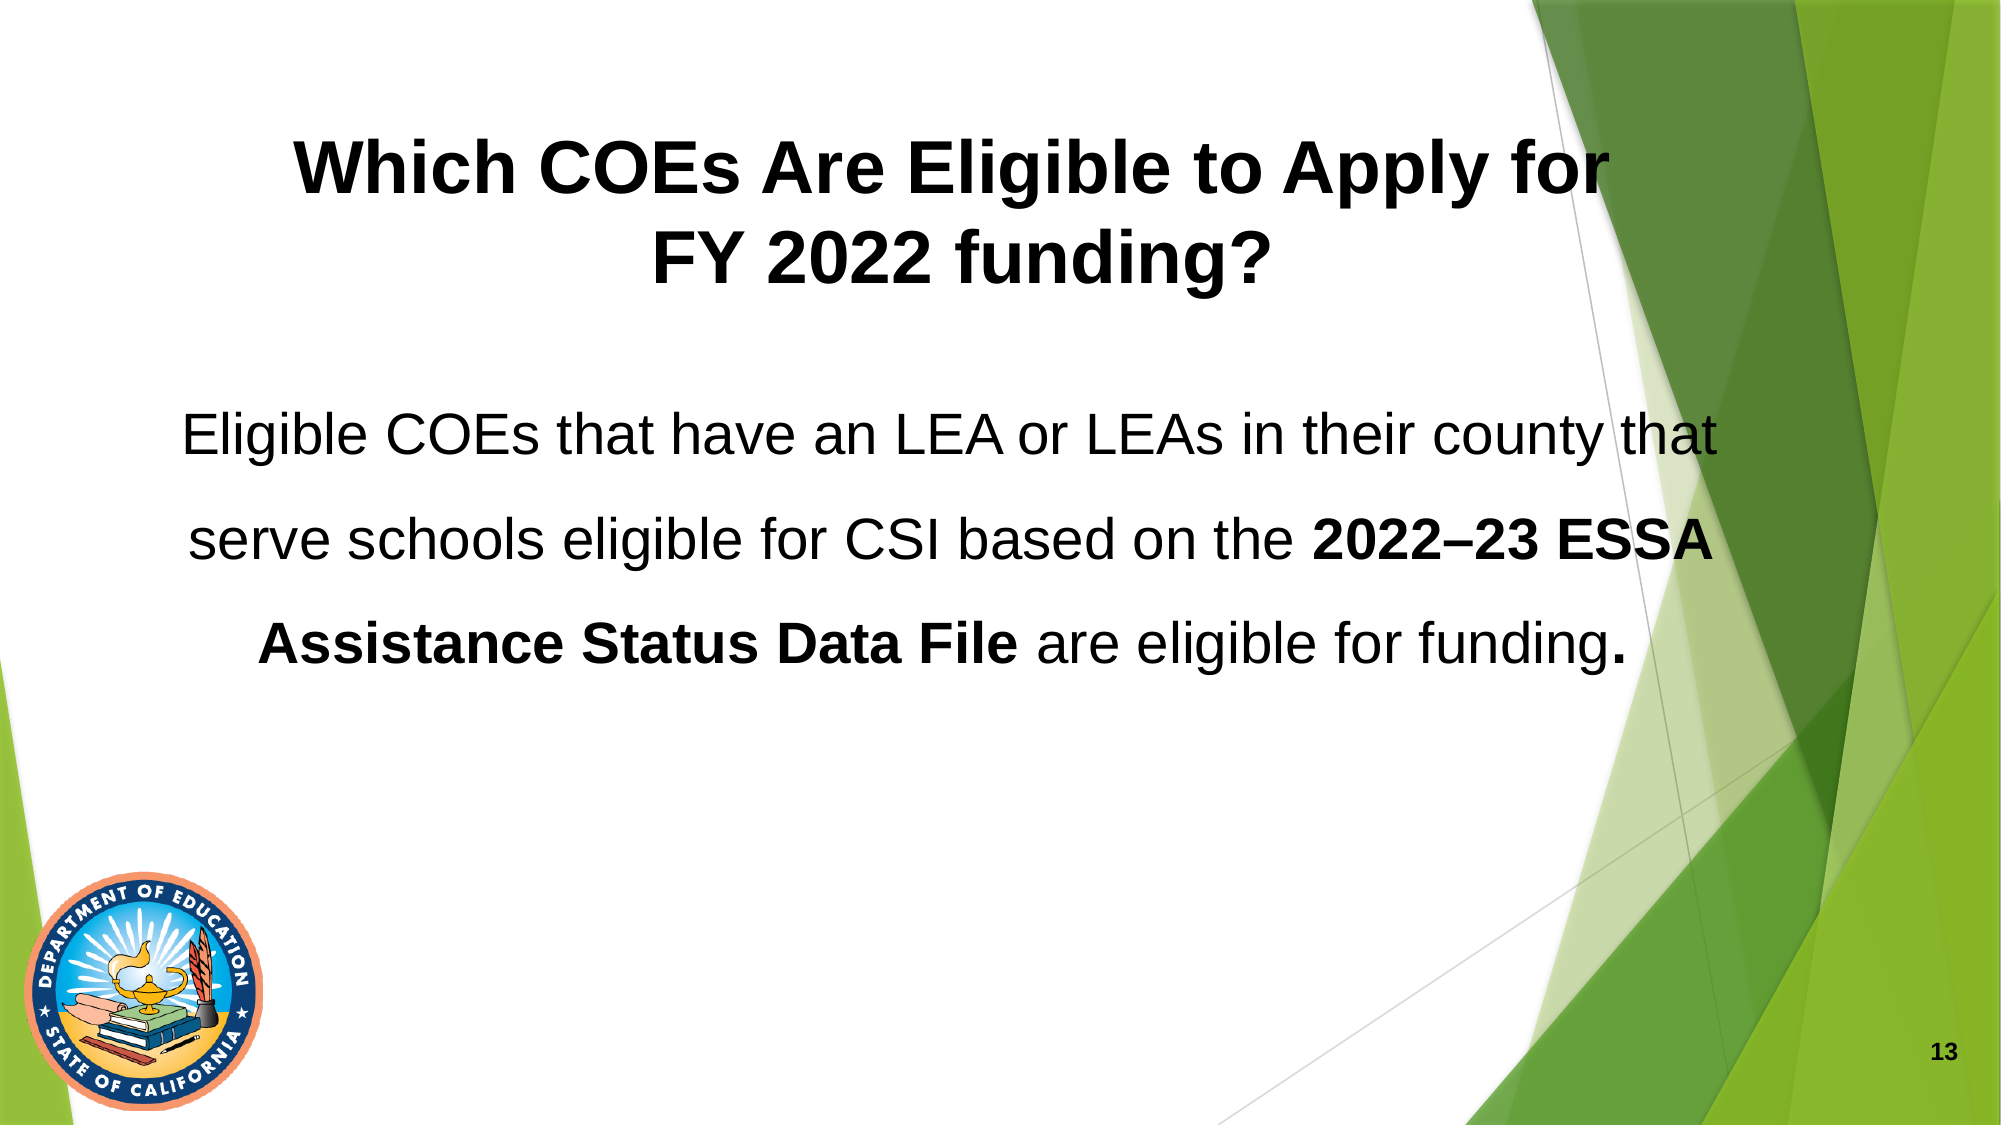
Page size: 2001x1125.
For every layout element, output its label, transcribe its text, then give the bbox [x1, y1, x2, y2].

picture [24, 871, 263, 1111]
title Which COEs Are Eligible to Apply for FY 2022 funding? [96, 111, 1830, 318]
list Eligible COEs that have an LEA or LEAs in their county that serve schools eligible for CSI based on the 2022–23 ESSA Assistance Status Data File are eligible for funding. [147, 353, 1739, 966]
slide_number 13 [1758, 960, 1974, 1125]
